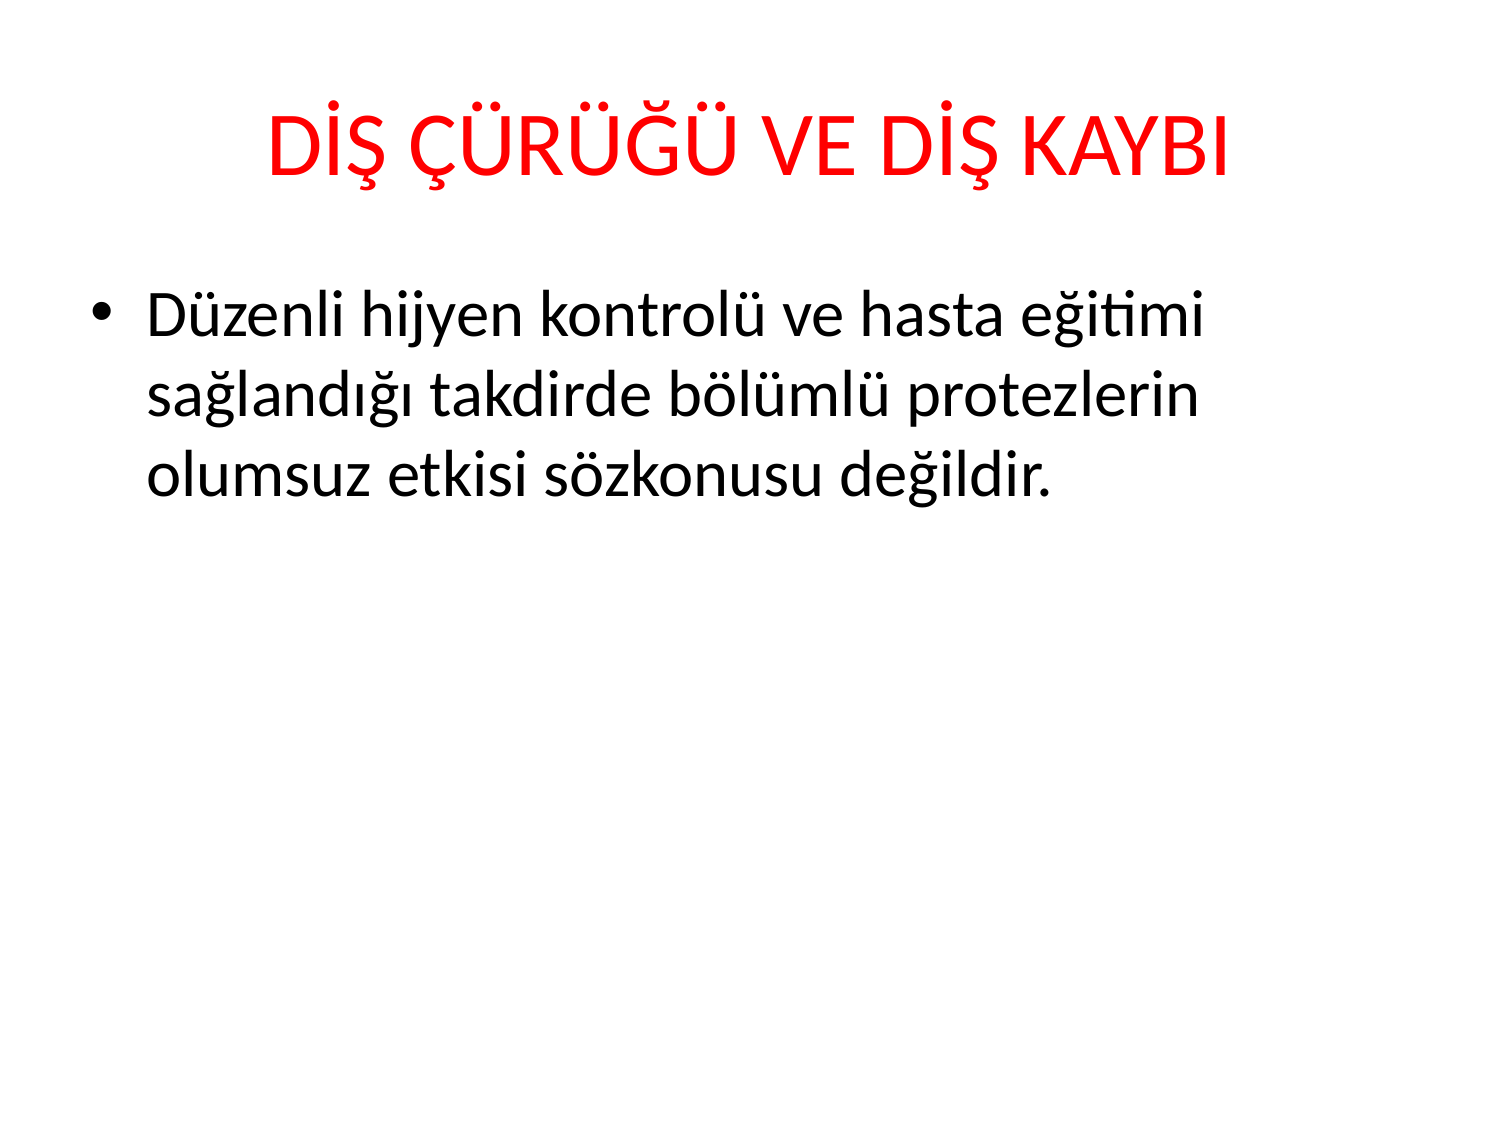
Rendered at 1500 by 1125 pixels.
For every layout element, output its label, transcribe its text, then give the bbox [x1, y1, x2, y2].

list Düzenli hijyen kontrolü ve hasta eğitimi sağlandığı takdirde bölümlü protezlerin olumsuz etkisi sözkonusu değildir. [75, 262, 1425, 1005]
title DİŞ ÇÜRÜĞÜ VE DİŞ KAYBI [75, 45, 1425, 233]
